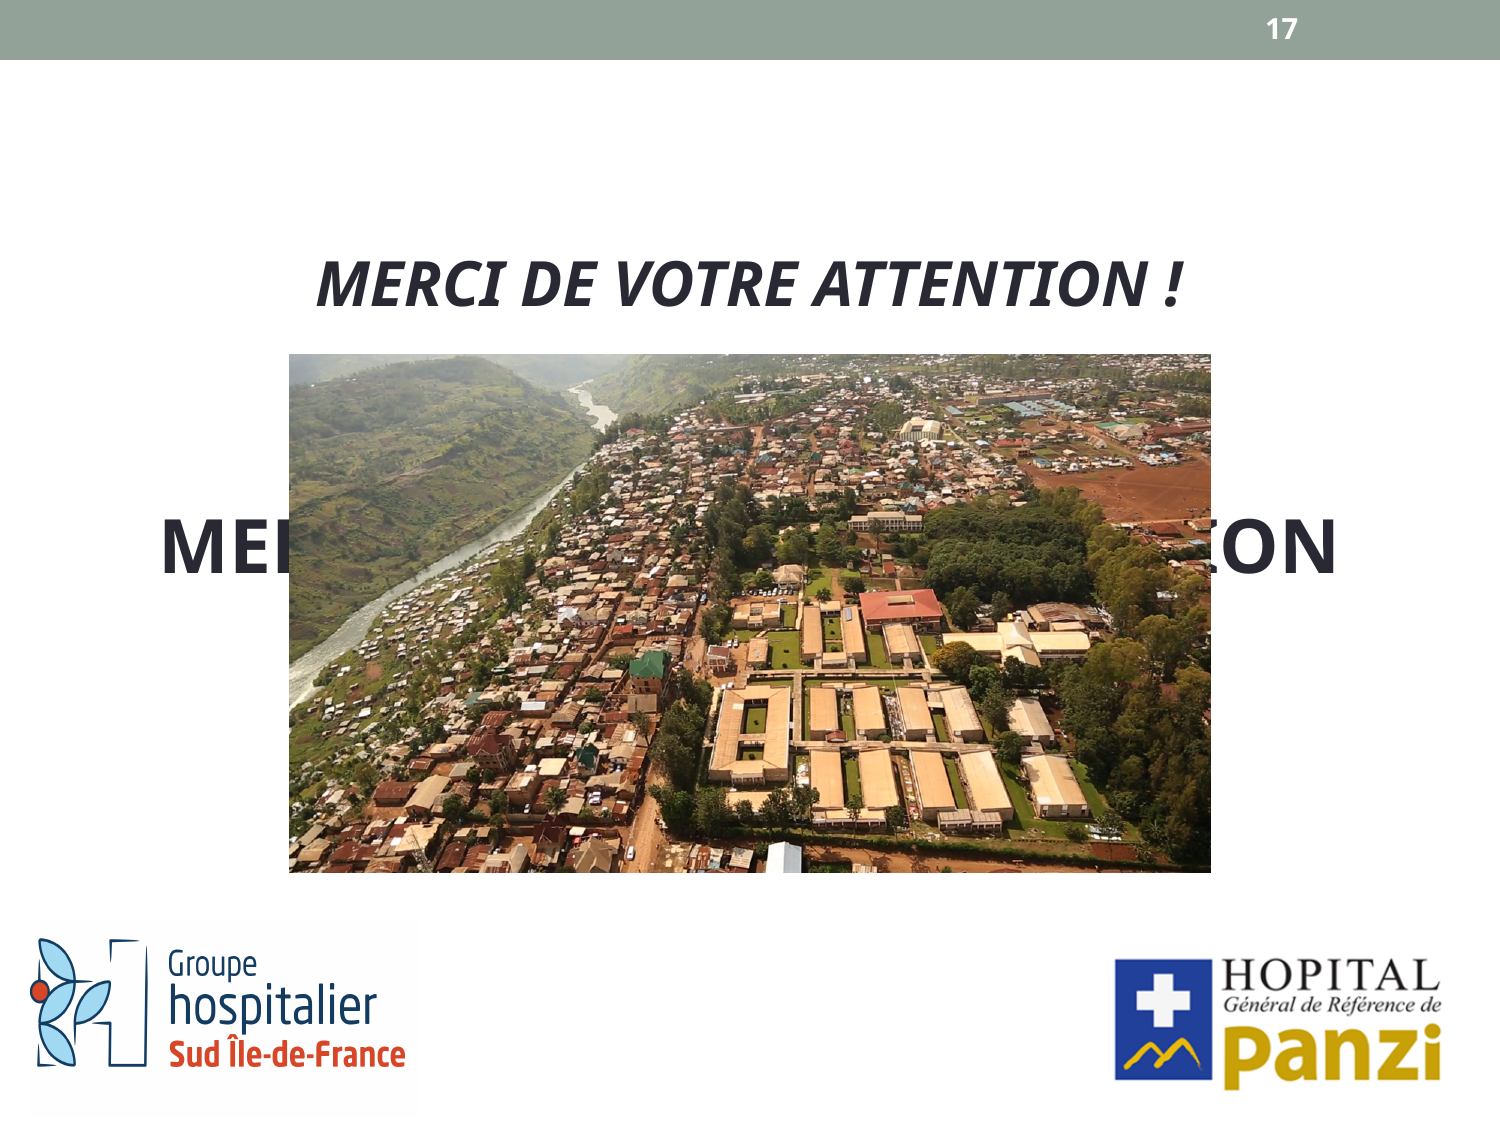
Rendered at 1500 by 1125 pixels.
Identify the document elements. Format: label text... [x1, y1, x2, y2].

picture [288, 353, 1211, 873]
picture [1103, 946, 1454, 1095]
slide_number 17 [1250, 3, 1425, 57]
picture [29, 918, 420, 1117]
text_box MERCI DE VOTRE ATTENTION ! [289, 236, 1210, 326]
list MERCI POUR VOTRE ATTENTION [103, 491, 1397, 901]
